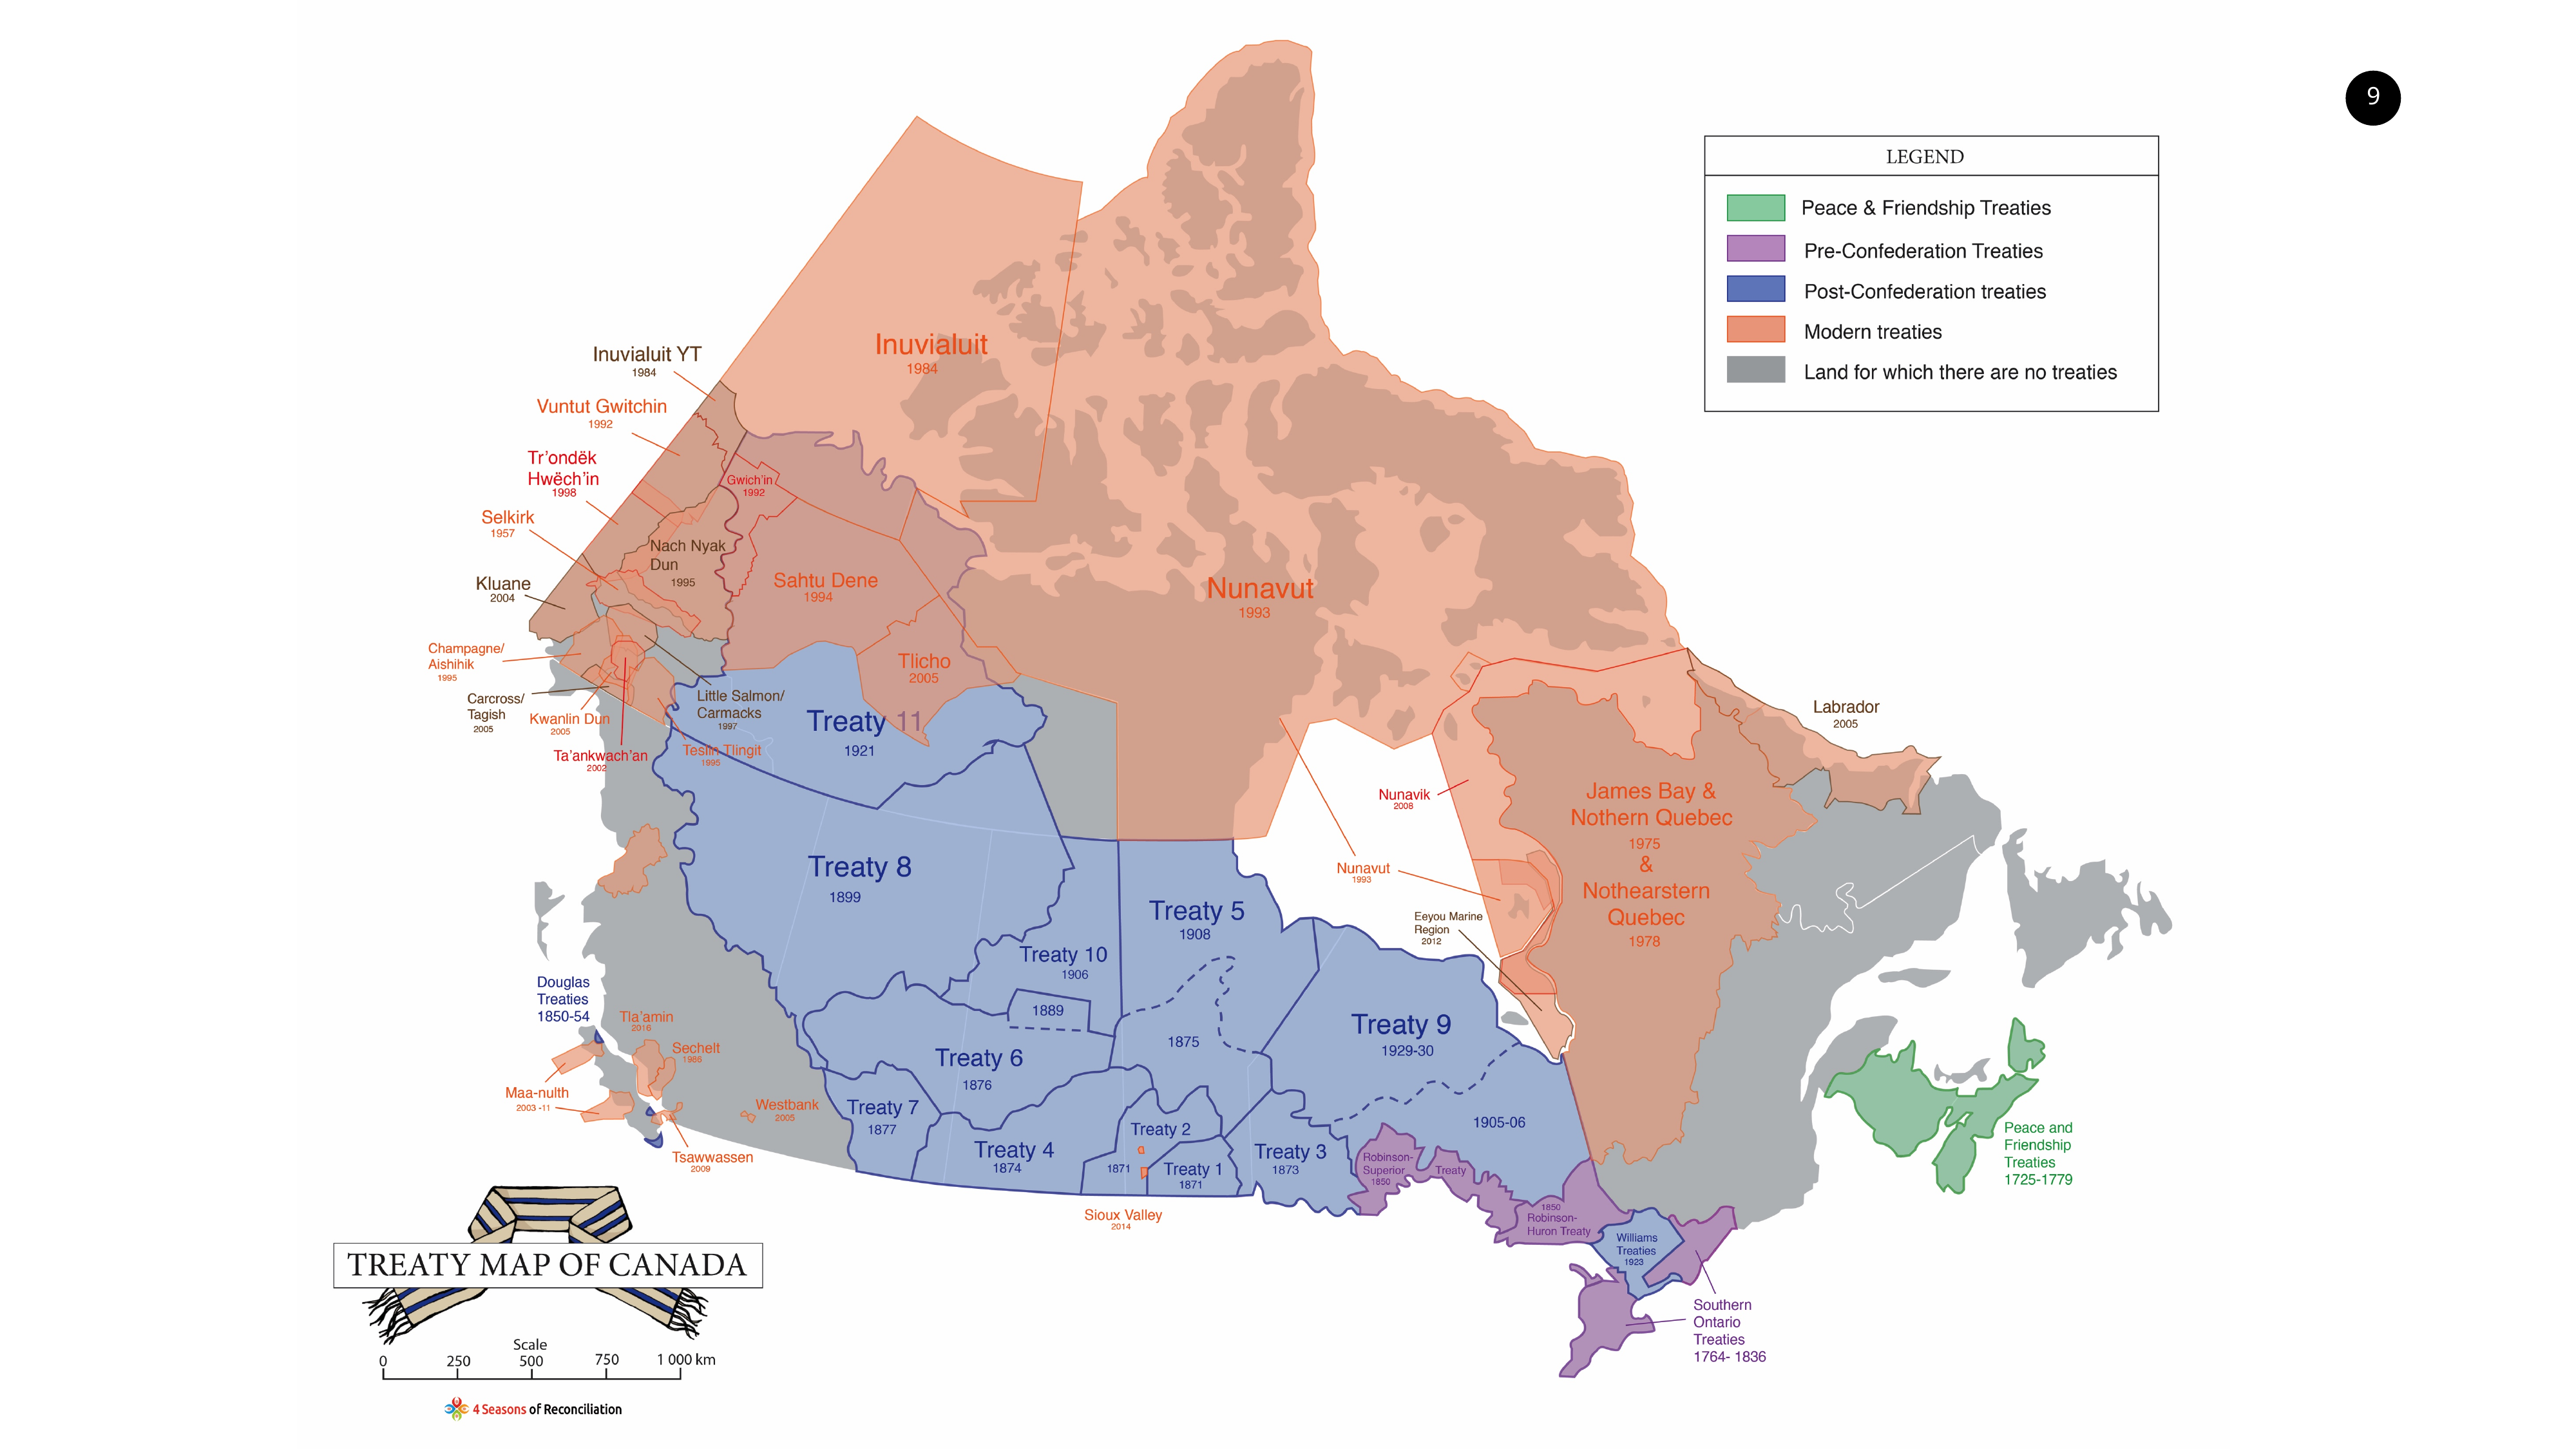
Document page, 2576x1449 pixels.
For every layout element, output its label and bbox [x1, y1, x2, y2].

picture [297, 0, 2230, 1449]
